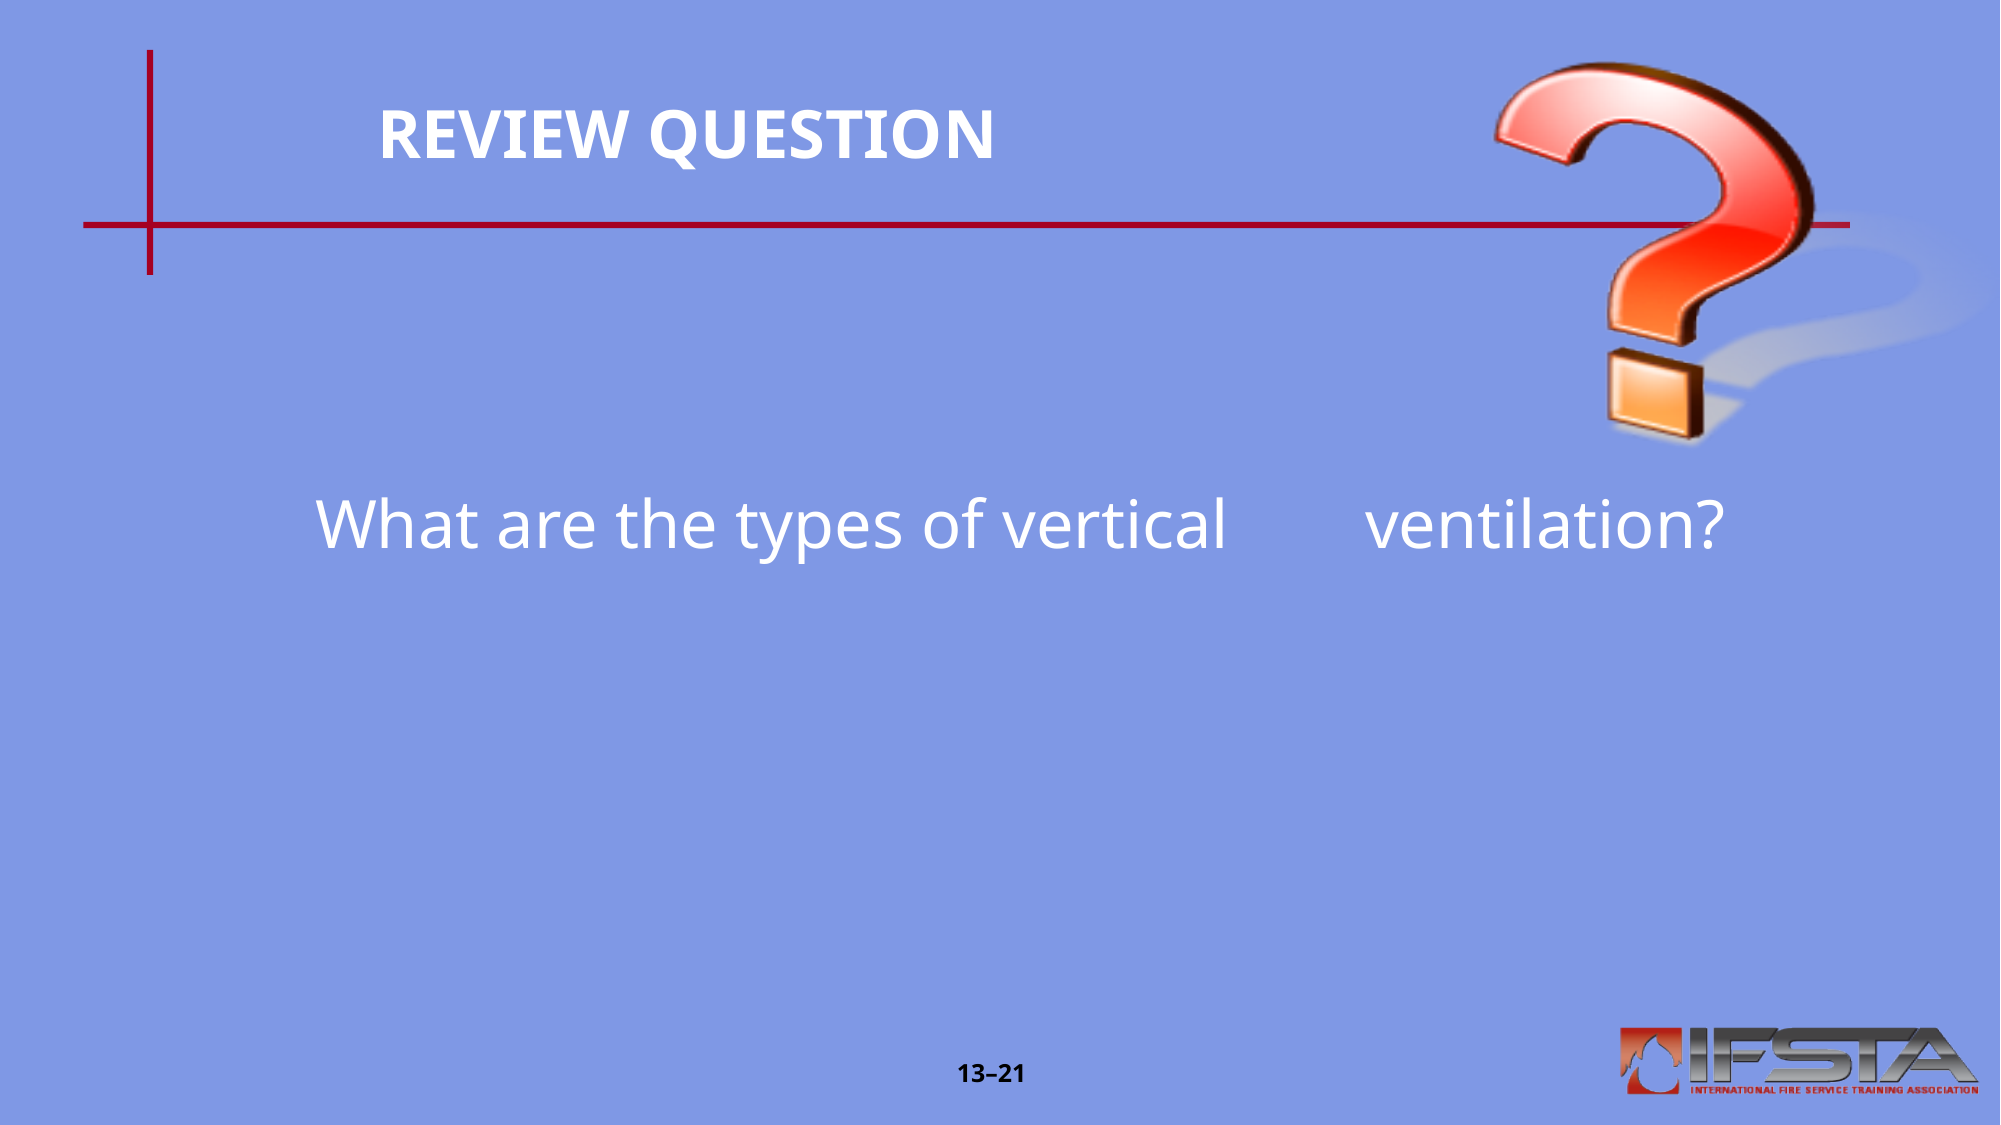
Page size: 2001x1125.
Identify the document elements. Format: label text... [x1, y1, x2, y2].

title REVIEW QUESTION [362, 99, 1638, 225]
slide_number 13–21 [783, 1050, 1200, 1125]
picture [1620, 1027, 1980, 1097]
list What are the types of vertical ventilation? [150, 287, 1850, 975]
picture [1416, 37, 2000, 475]
